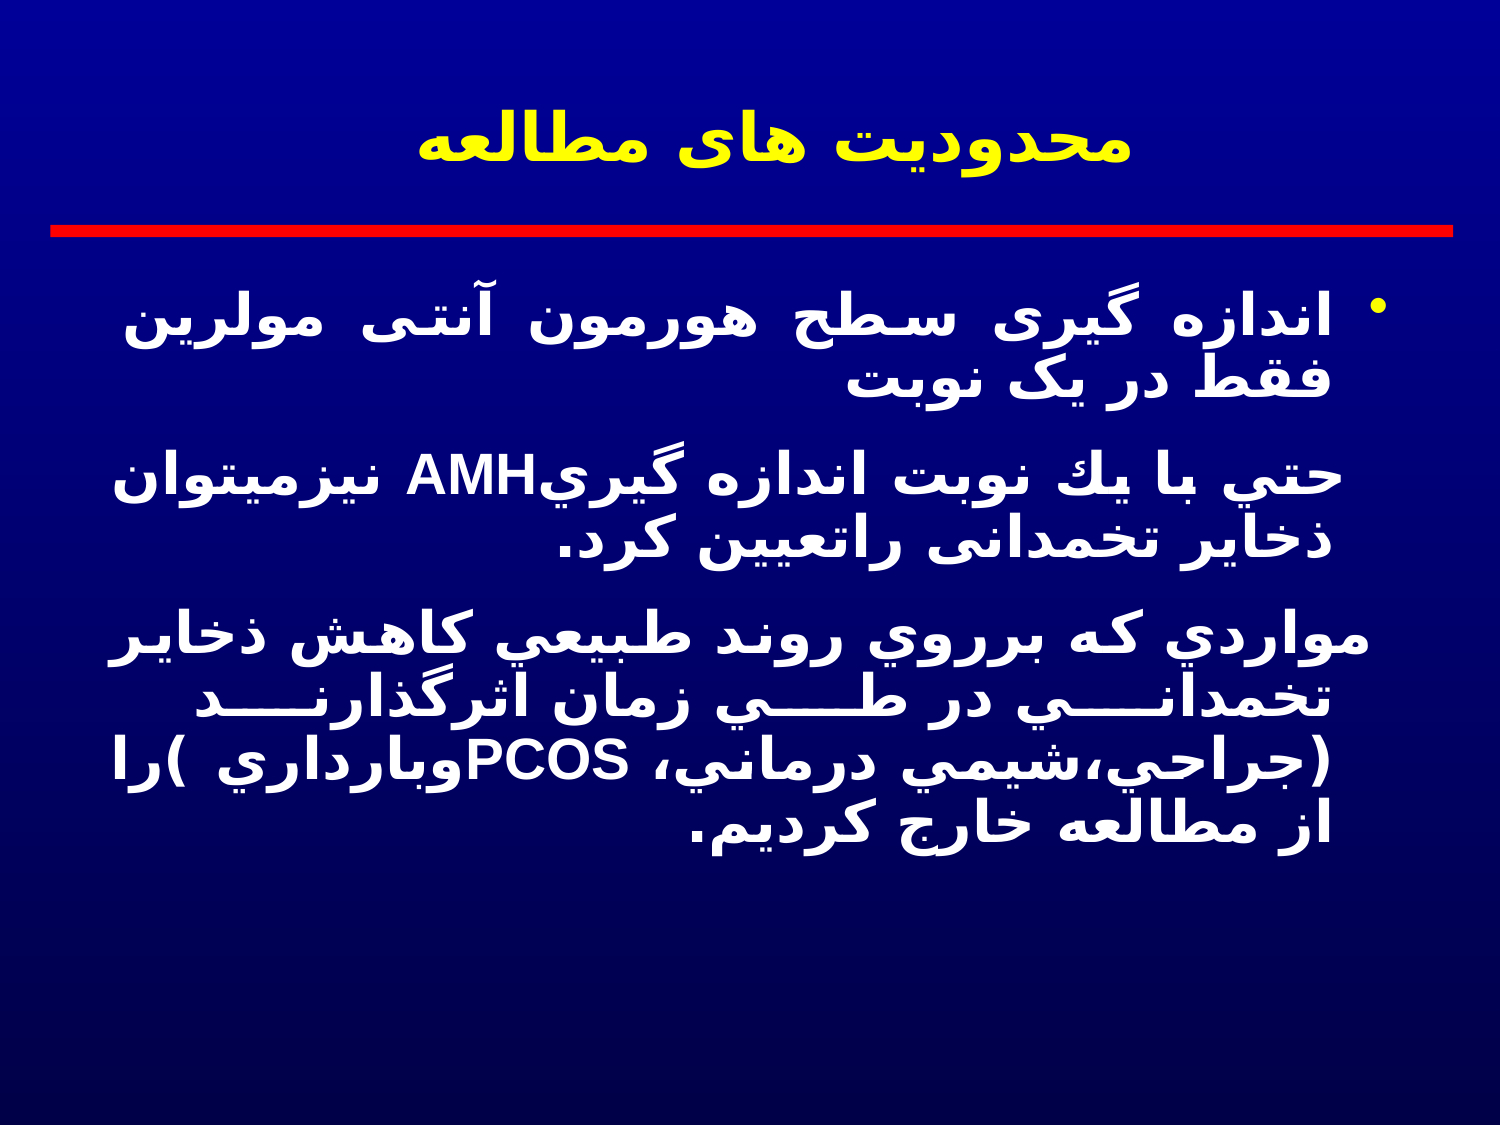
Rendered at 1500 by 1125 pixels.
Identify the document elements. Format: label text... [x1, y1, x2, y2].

list اندازه گیری سطح هورمون آنتی مولرین فقط در یک نوبت حتي با يك نوبت اندازه گيريAMH نیزميتوان ذخایر تخمدانی راتعيين كرد. مواردي كه برروي روند طبيعي كاهش ذخاير تخمداني در طي زمان اثرگذارند (جراحي،شيمي درماني، PCOSوبارداري )را از مطالعه خارج كردیم. [102, 276, 1398, 992]
title محدودیت های مطالعه [111, 36, 1440, 176]
